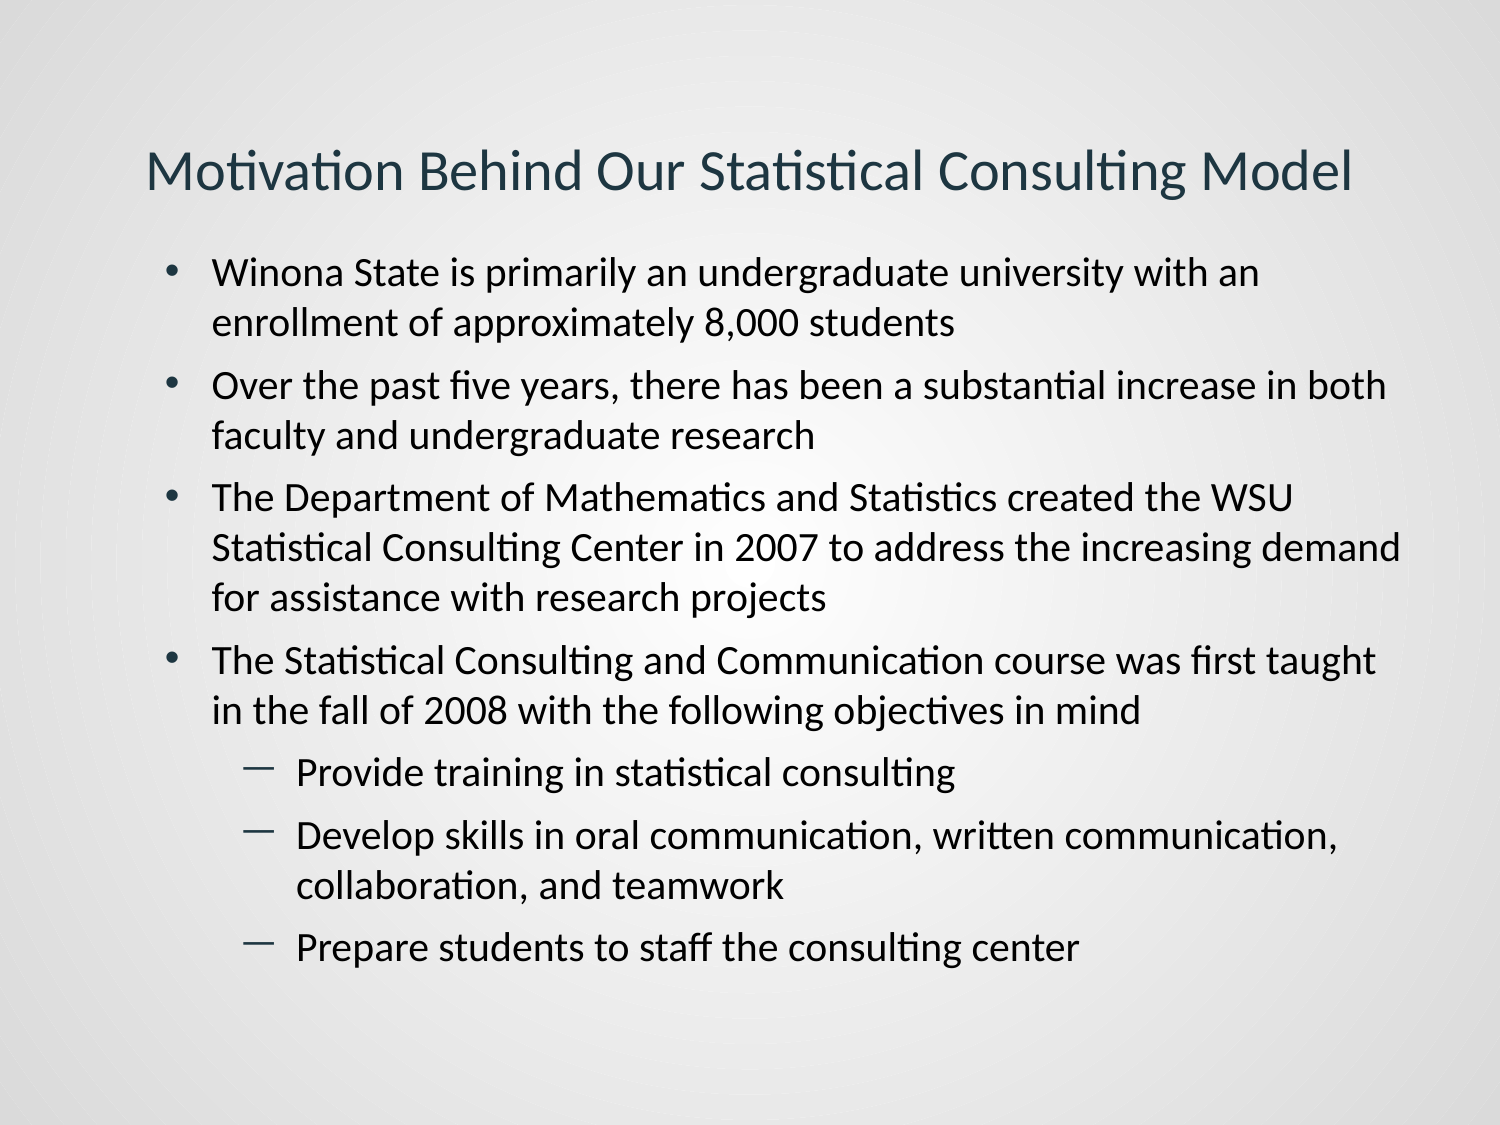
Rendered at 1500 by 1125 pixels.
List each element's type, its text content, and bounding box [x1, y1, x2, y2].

text_box Winona State is primarily an undergraduate university with an enrollment of approximately 8,000 students Over the past five years, there has been a substantial increase in both faculty and undergraduate research The Department of Mathematics and Statistics created the WSU Statistical Consulting Center in 2007 to address the increasing demand for assistance with research projects The Statistical Consulting and Communication course was first taught in the fall of 2008 with the following objectives in mind Provide training in statistical consulting Develop skills in oral communication, written communication, collaboration, and teamwork Prepare students to staff the consulting center [149, 237, 1425, 1125]
text_box Motivation Behind Our Statistical Consulting Model [74, 125, 1425, 210]
